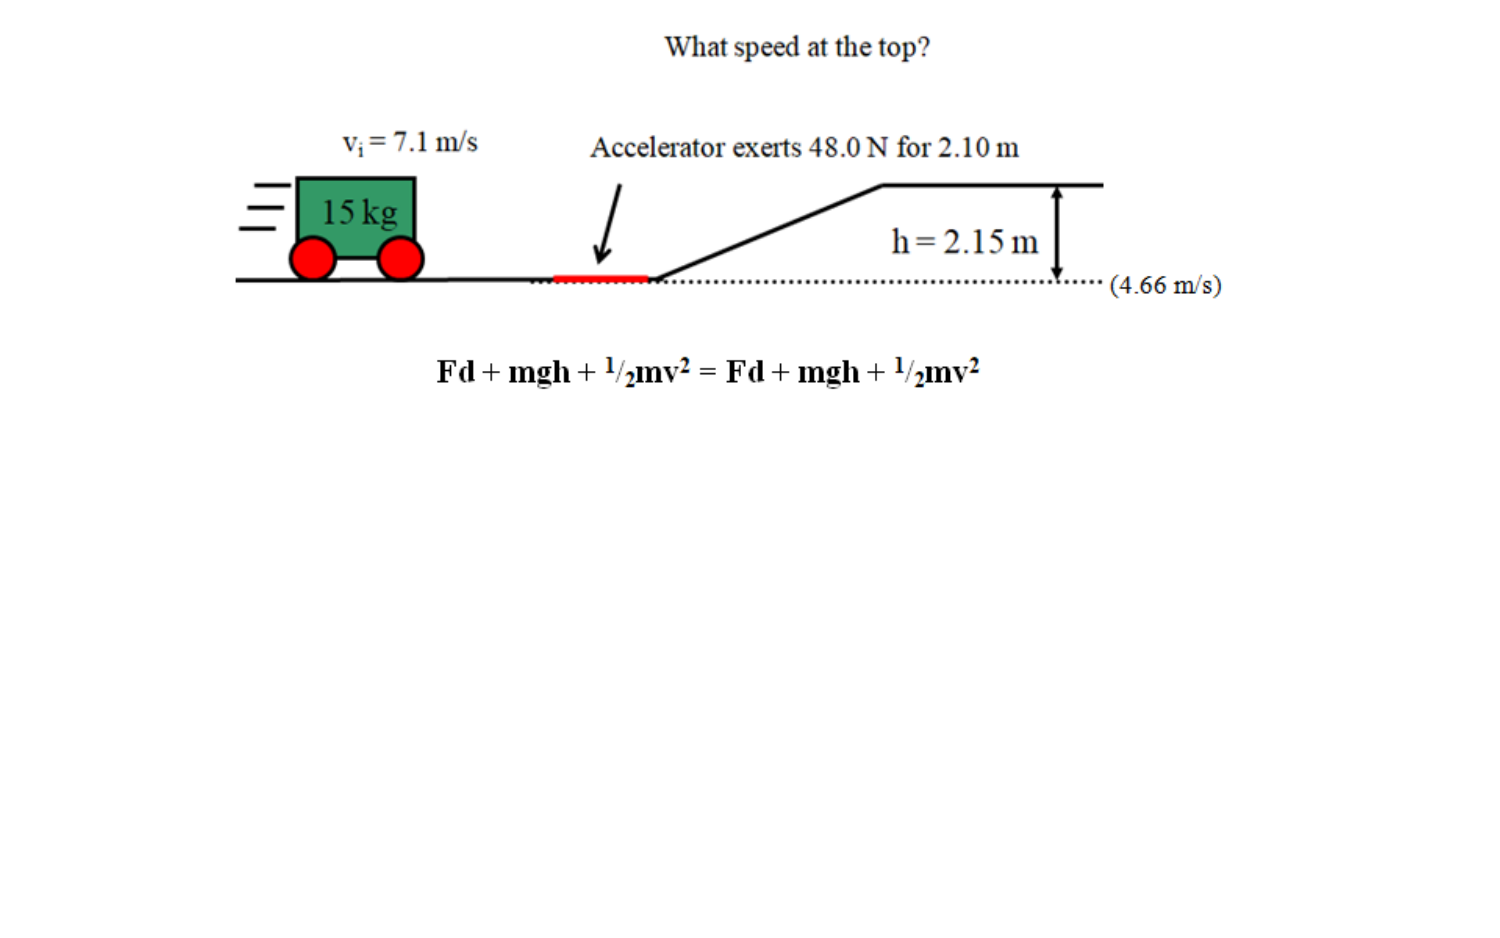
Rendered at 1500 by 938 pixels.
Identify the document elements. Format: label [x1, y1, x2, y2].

picture [199, 18, 1232, 312]
picture [424, 343, 1021, 405]
